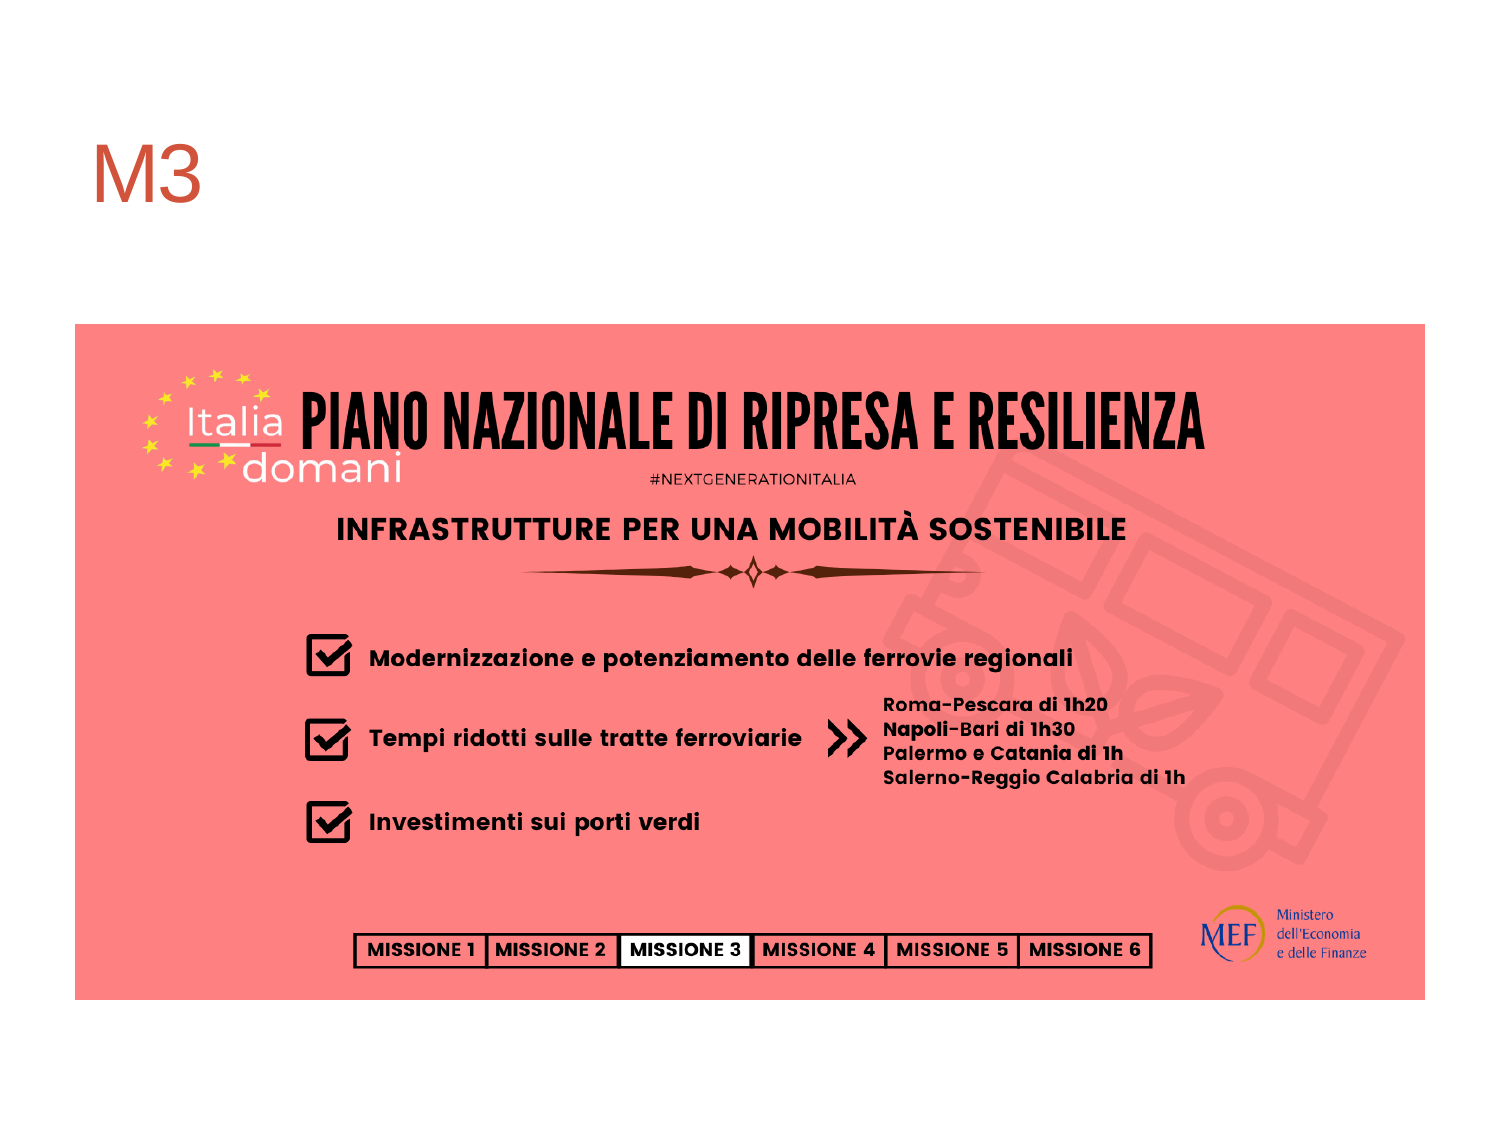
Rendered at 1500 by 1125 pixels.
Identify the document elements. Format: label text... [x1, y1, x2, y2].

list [74, 324, 1426, 1001]
title M3 [75, 87, 1425, 250]
